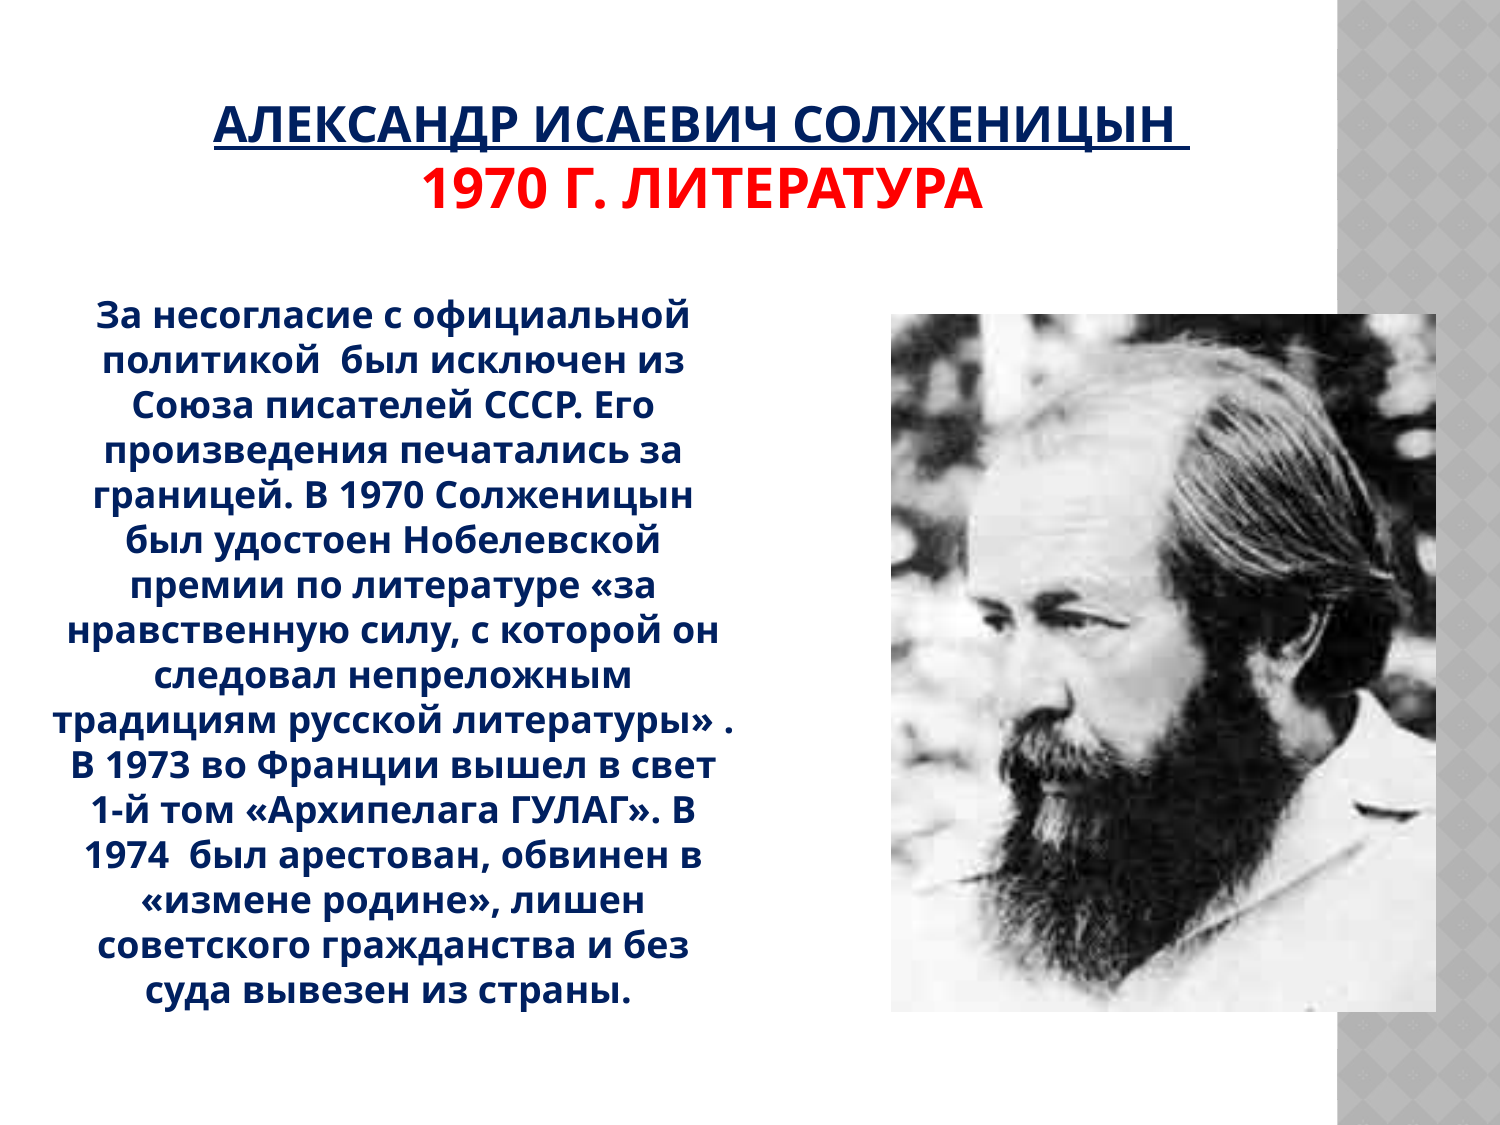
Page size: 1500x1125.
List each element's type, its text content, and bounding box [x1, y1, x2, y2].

list За несогласие с официальной политикой был исключен из Союза писателей СССР. Его произведения печатались за границей. В 1970 Солженицын был удостоен Нобелевской премии по литературе «за нравственную силу, с которой он следовал непреложным традициям русской литературы» . В 1973 во Франции вышел в свет 1-й том «Архипелага ГУЛАГ». В 1974 был арестован, обвинен в «измене родине», лишен советского гражданства и без суда вывезен из страны. [41, 290, 739, 1035]
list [891, 314, 1436, 1012]
title Александр Исаевич Солженицын 1970 г. Литература [75, 44, 1329, 220]
